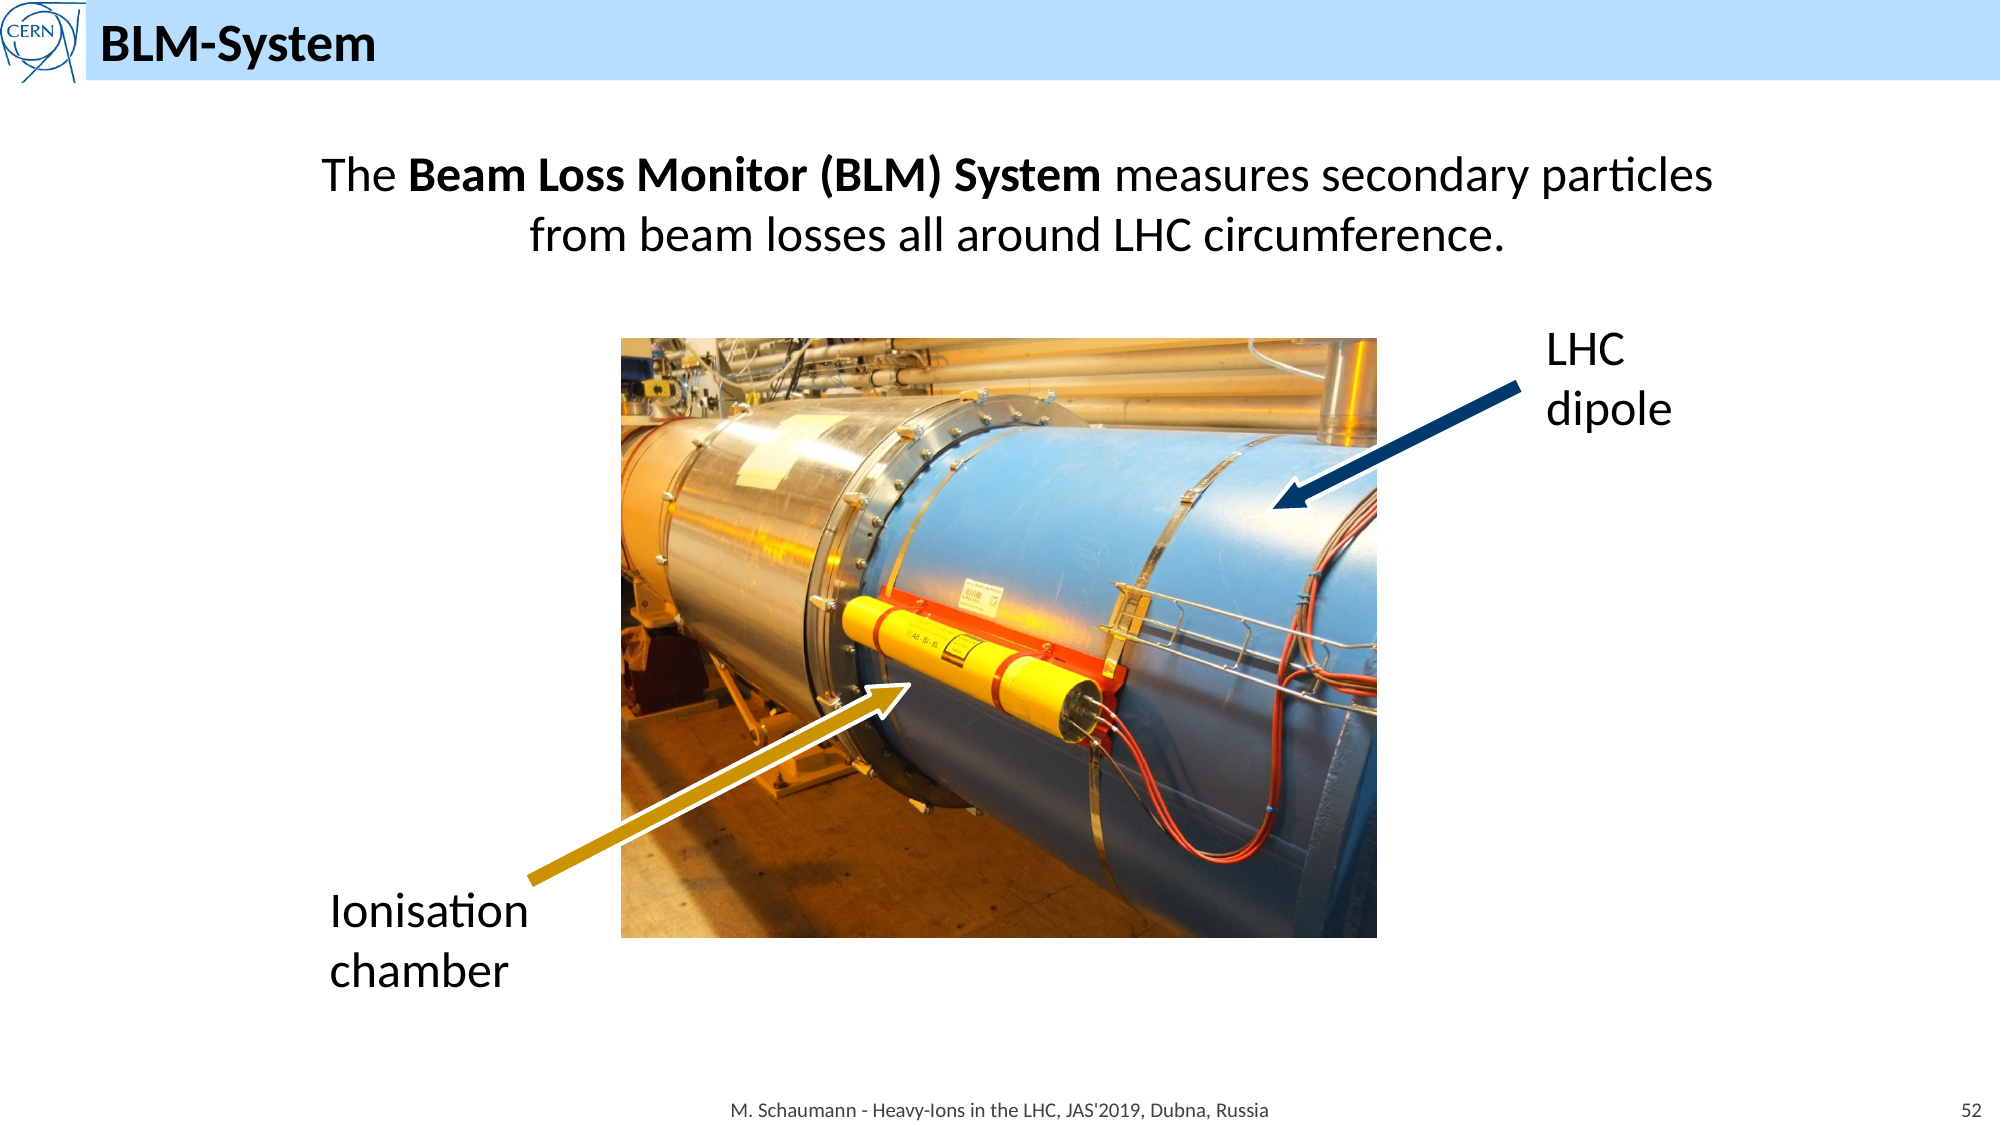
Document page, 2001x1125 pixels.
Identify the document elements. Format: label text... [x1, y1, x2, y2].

slide_number 52 [1832, 1089, 1997, 1121]
text_box The Beam Loss Monitor (BLM) System measures secondary particles from beam losses all around LHC circumference. [291, 134, 1745, 270]
text_box LHC dipole [1531, 307, 1709, 443]
picture [620, 337, 1378, 939]
text_box [529, 824, 615, 877]
title BLM-System [85, 0, 2000, 81]
text_box [1382, 374, 1527, 467]
picture [0, 2, 86, 83]
text_box Ionisation chamber [314, 869, 562, 1005]
footer M. Schaumann - Heavy-Ions in the LHC, JAS'2019, Dubna, Russia [425, 1089, 1575, 1122]
